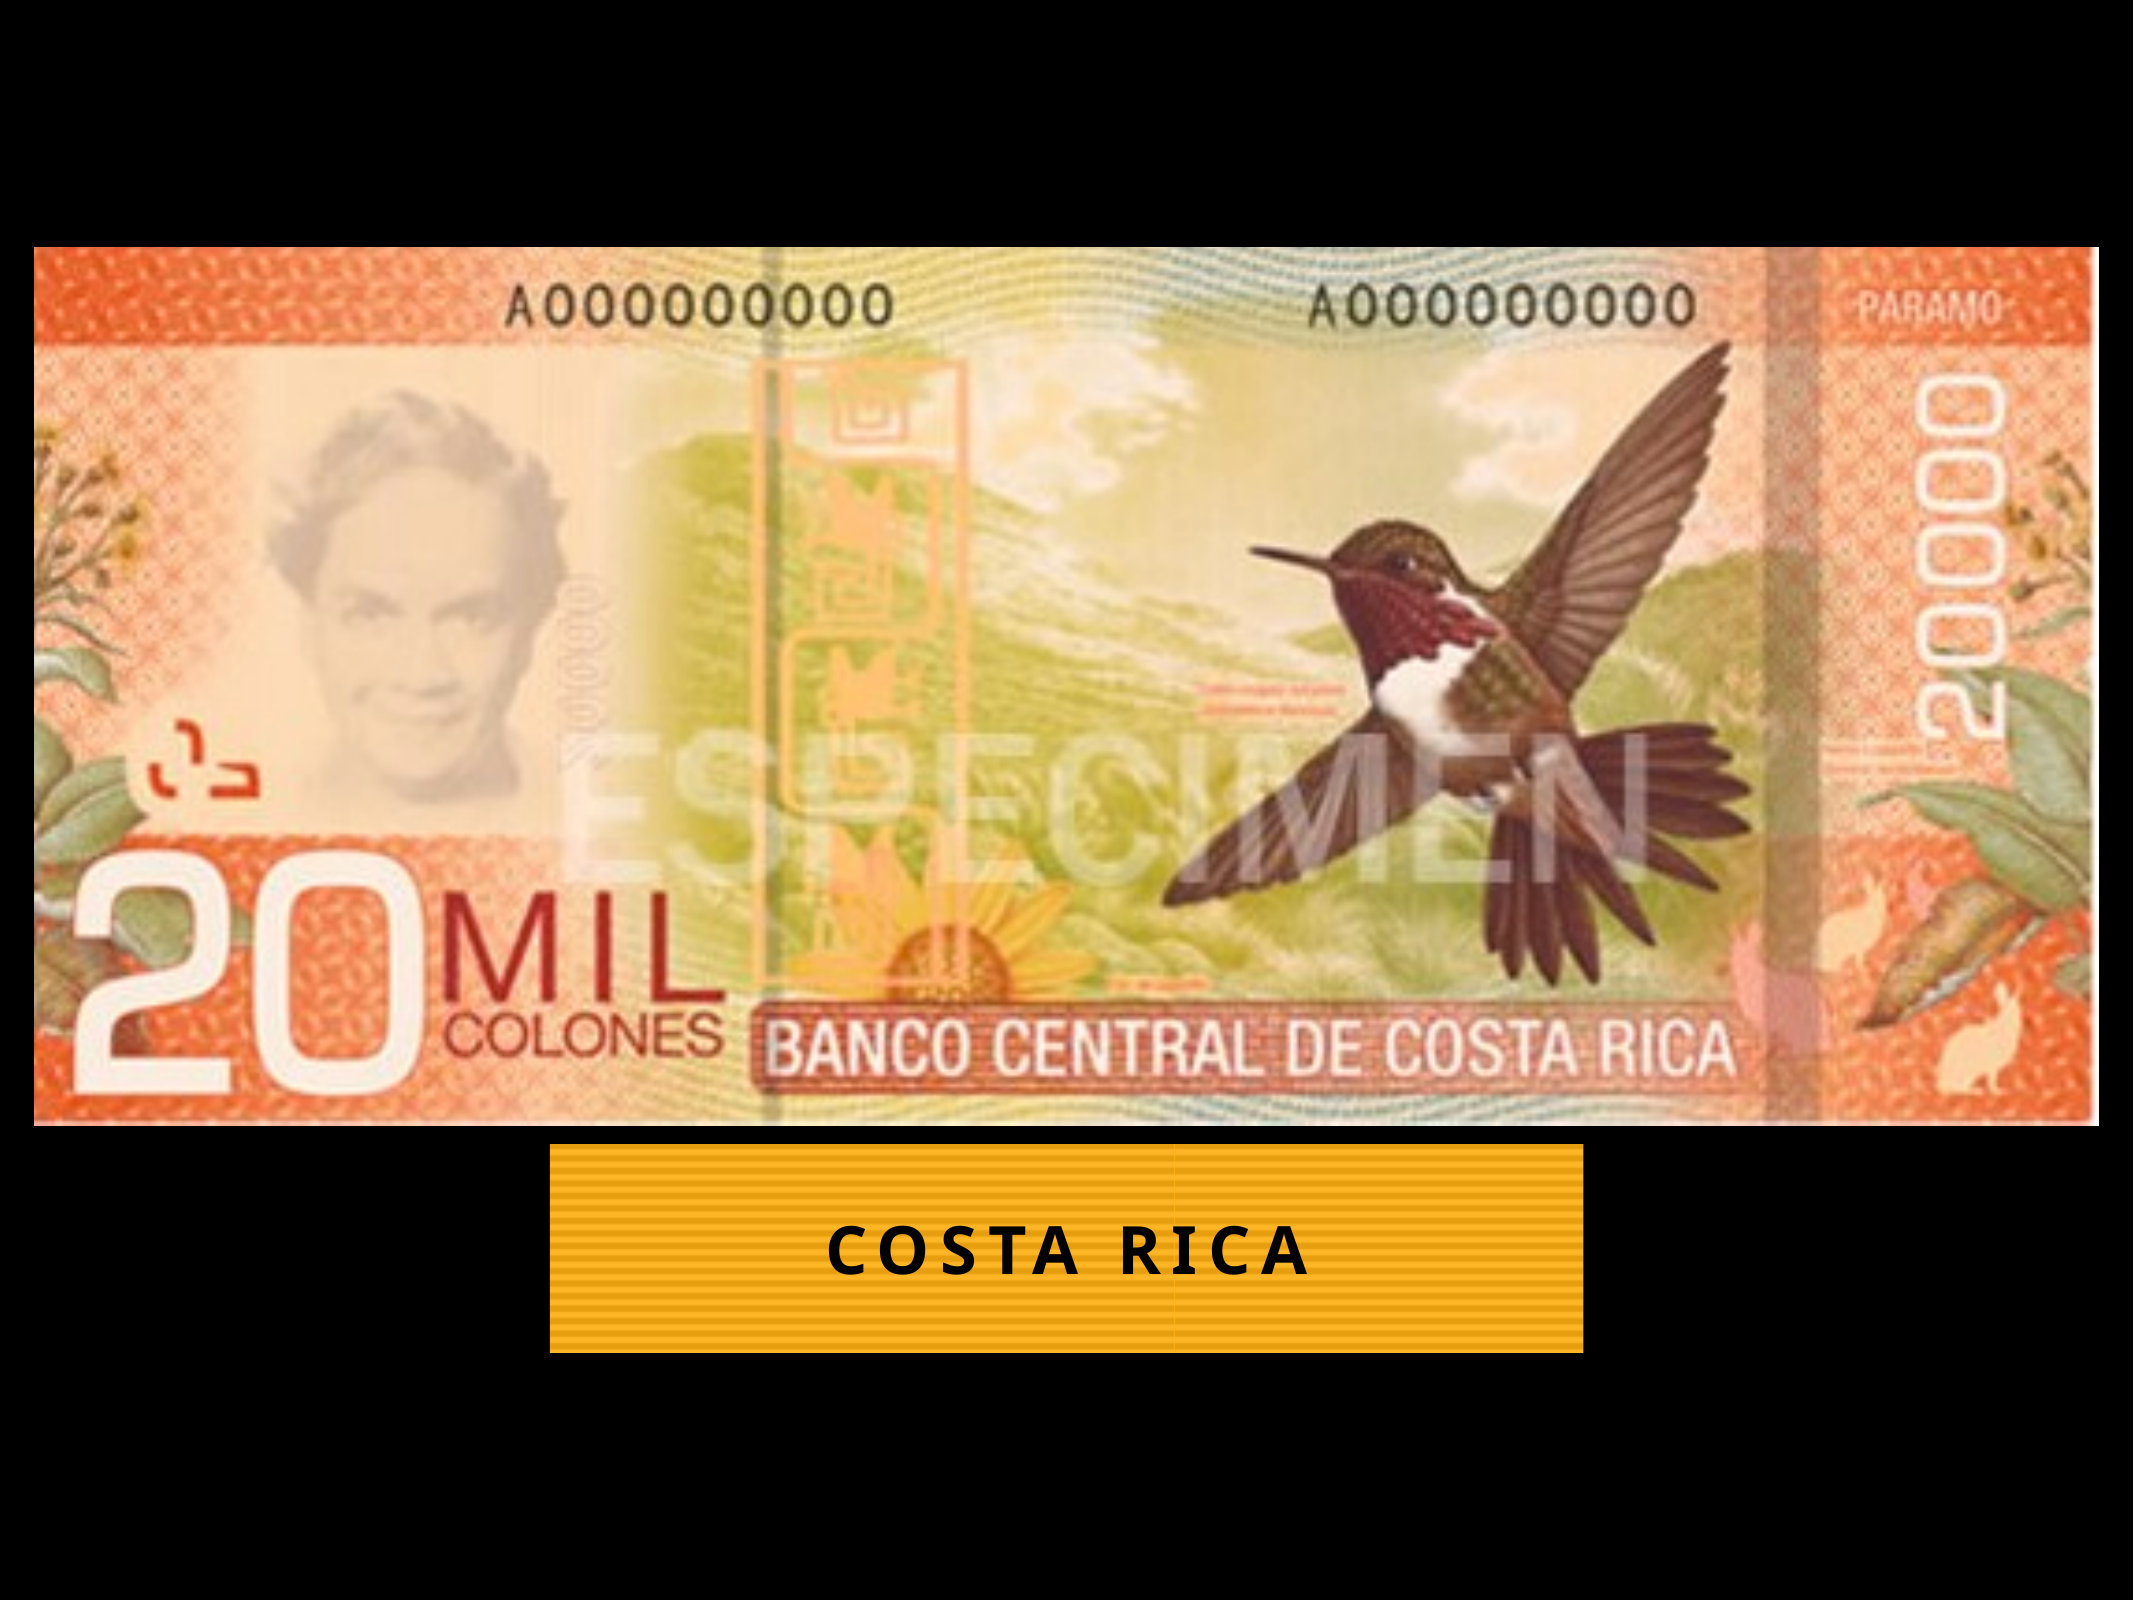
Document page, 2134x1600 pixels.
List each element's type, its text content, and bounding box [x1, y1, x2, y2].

text_box Costa Rica [549, 1144, 1584, 1353]
picture [34, 247, 2099, 1126]
